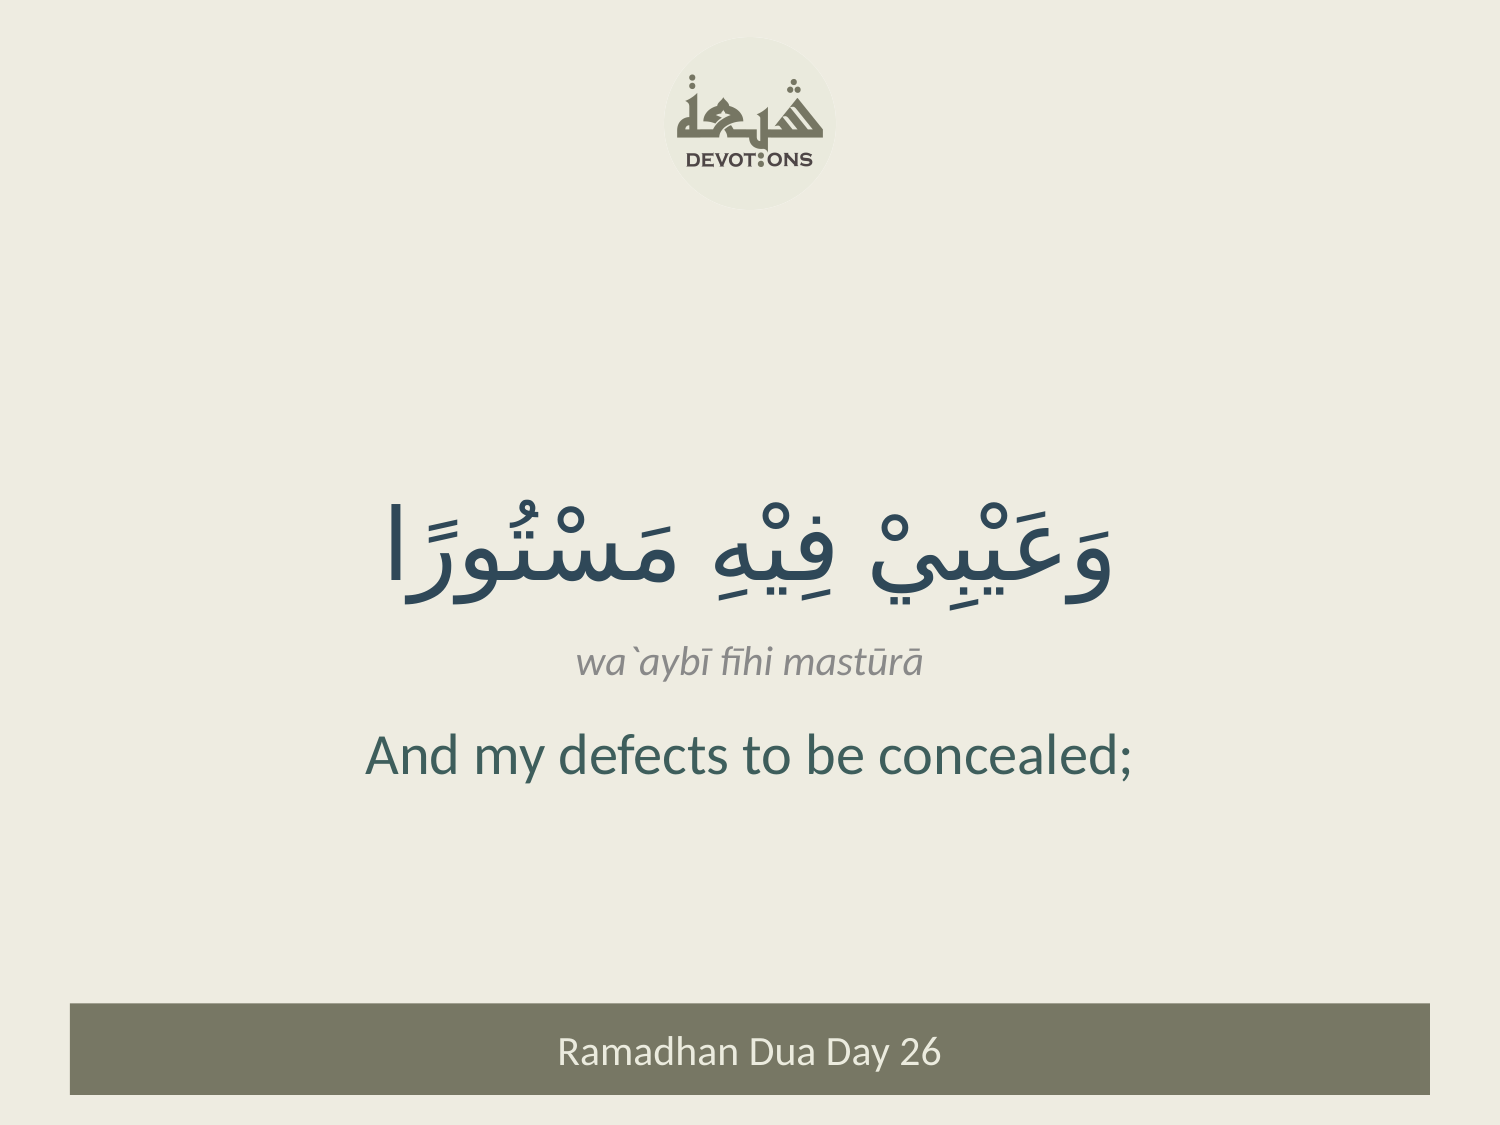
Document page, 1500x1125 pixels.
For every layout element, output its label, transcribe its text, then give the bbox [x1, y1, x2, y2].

list وَعَيْبِيْ فِيْهِ مَسْتُورًا wa`aybī fīhi mastūrā And my defects to be concealed; [69, 203, 1430, 1003]
picture [656, 29, 844, 203]
list Ramadhan Dua Day 26 [69, 1003, 1430, 1095]
